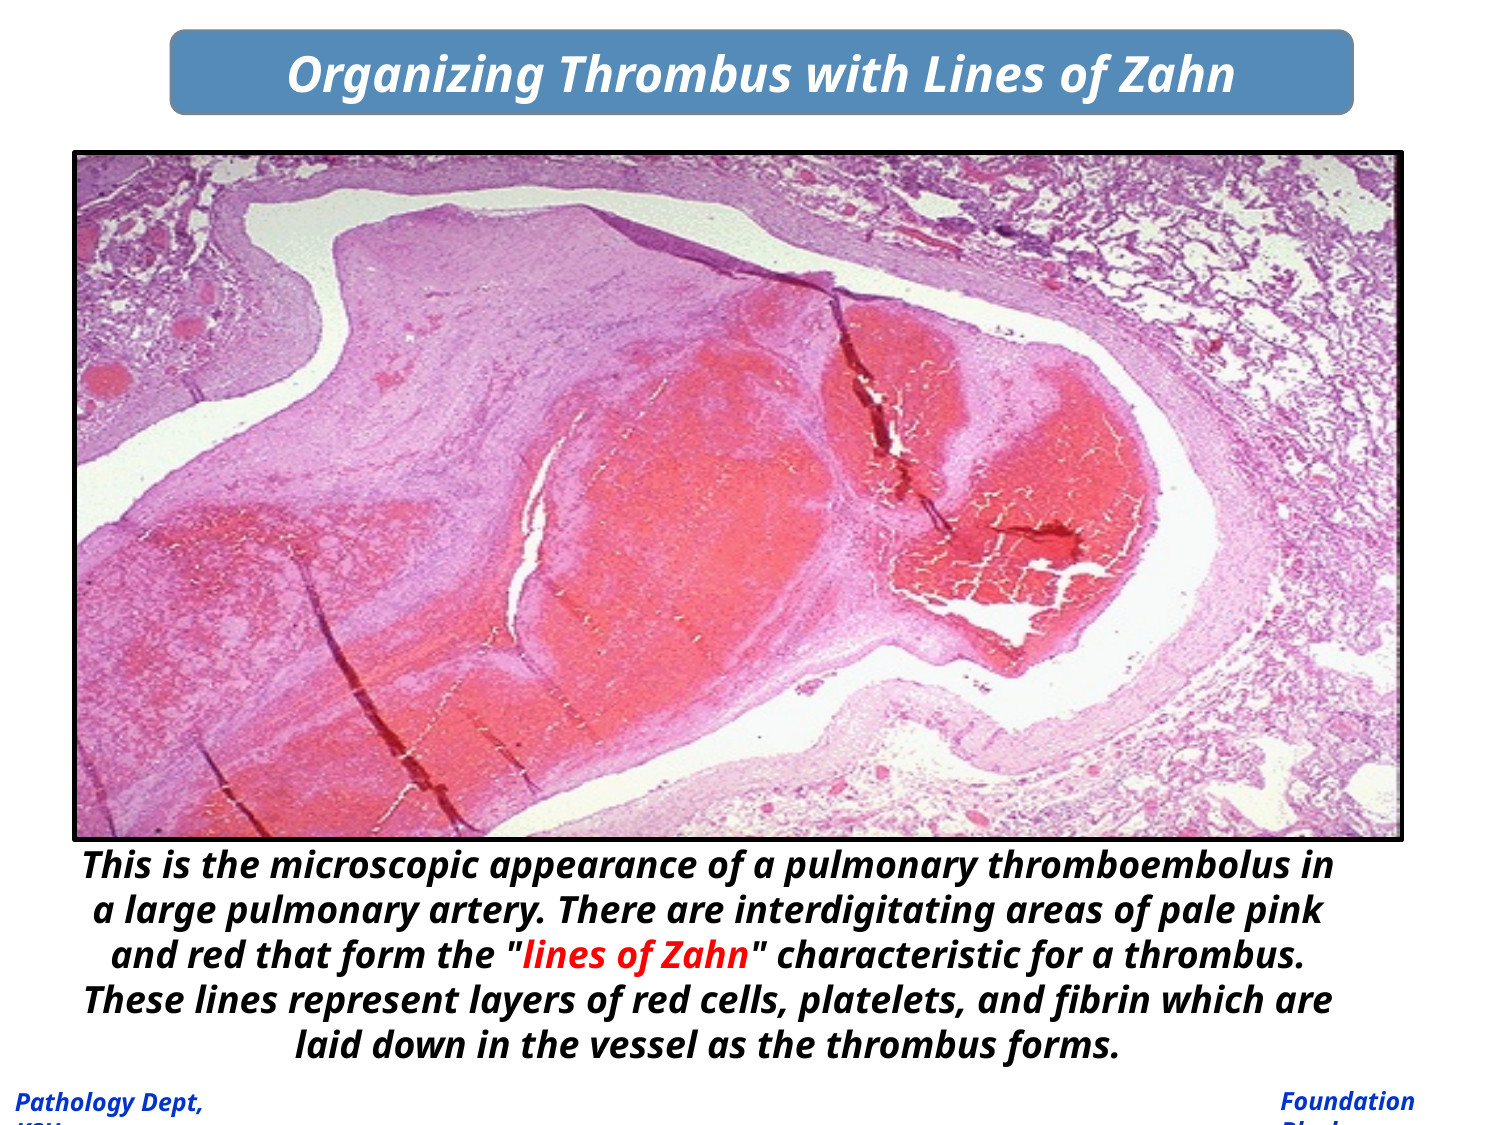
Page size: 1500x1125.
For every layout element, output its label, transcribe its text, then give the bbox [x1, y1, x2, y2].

text_box Pathology Dept, KSU [0, 1079, 258, 1125]
text_box This is the microscopic appearance of a pulmonary thromboembolus in a large pulmonary artery. There are interdigitating areas of pale pink and red that form the "lines of Zahn" characteristic for a thrombus. These lines represent layers of red cells, platelets, and fibrin which are laid down in the vessel as the thrombus forms. [64, 834, 1353, 1074]
picture [76, 154, 1400, 838]
text_box Foundation Block [1265, 1078, 1500, 1125]
text_box Organizing Thrombus with Lines of Zahn [169, 29, 1354, 116]
